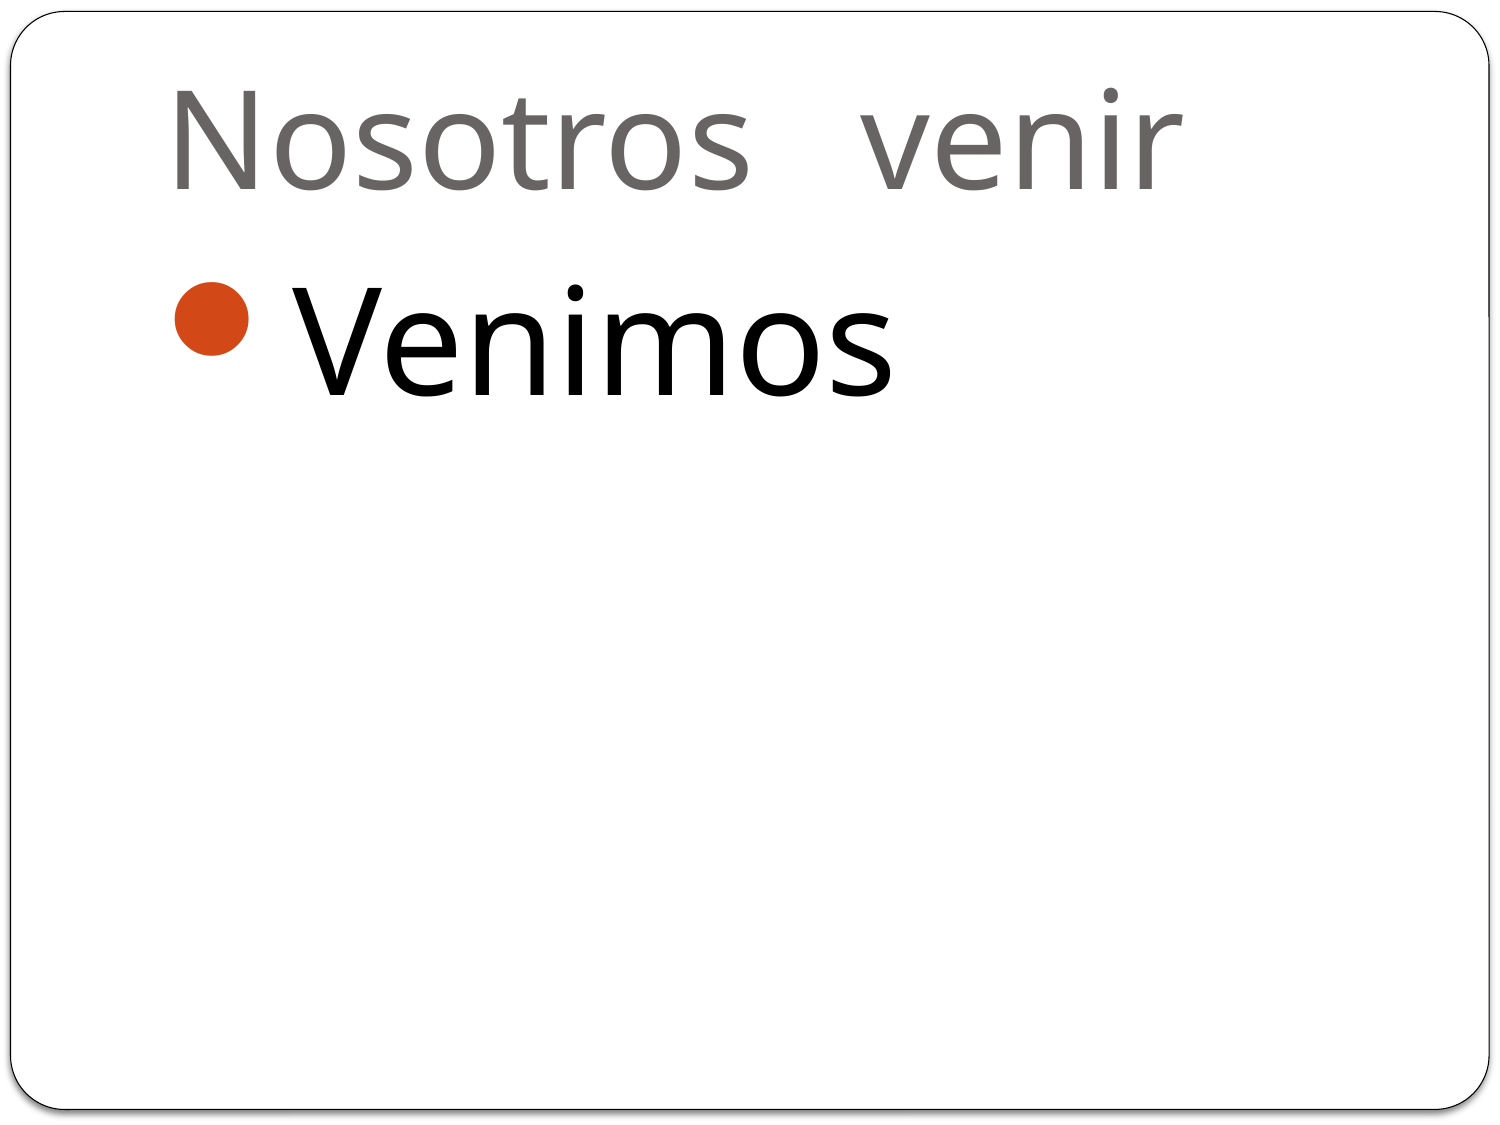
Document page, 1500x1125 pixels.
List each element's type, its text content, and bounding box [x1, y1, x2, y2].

list Venimos [150, 237, 1425, 988]
title Nosotros venir [150, 45, 1425, 233]
